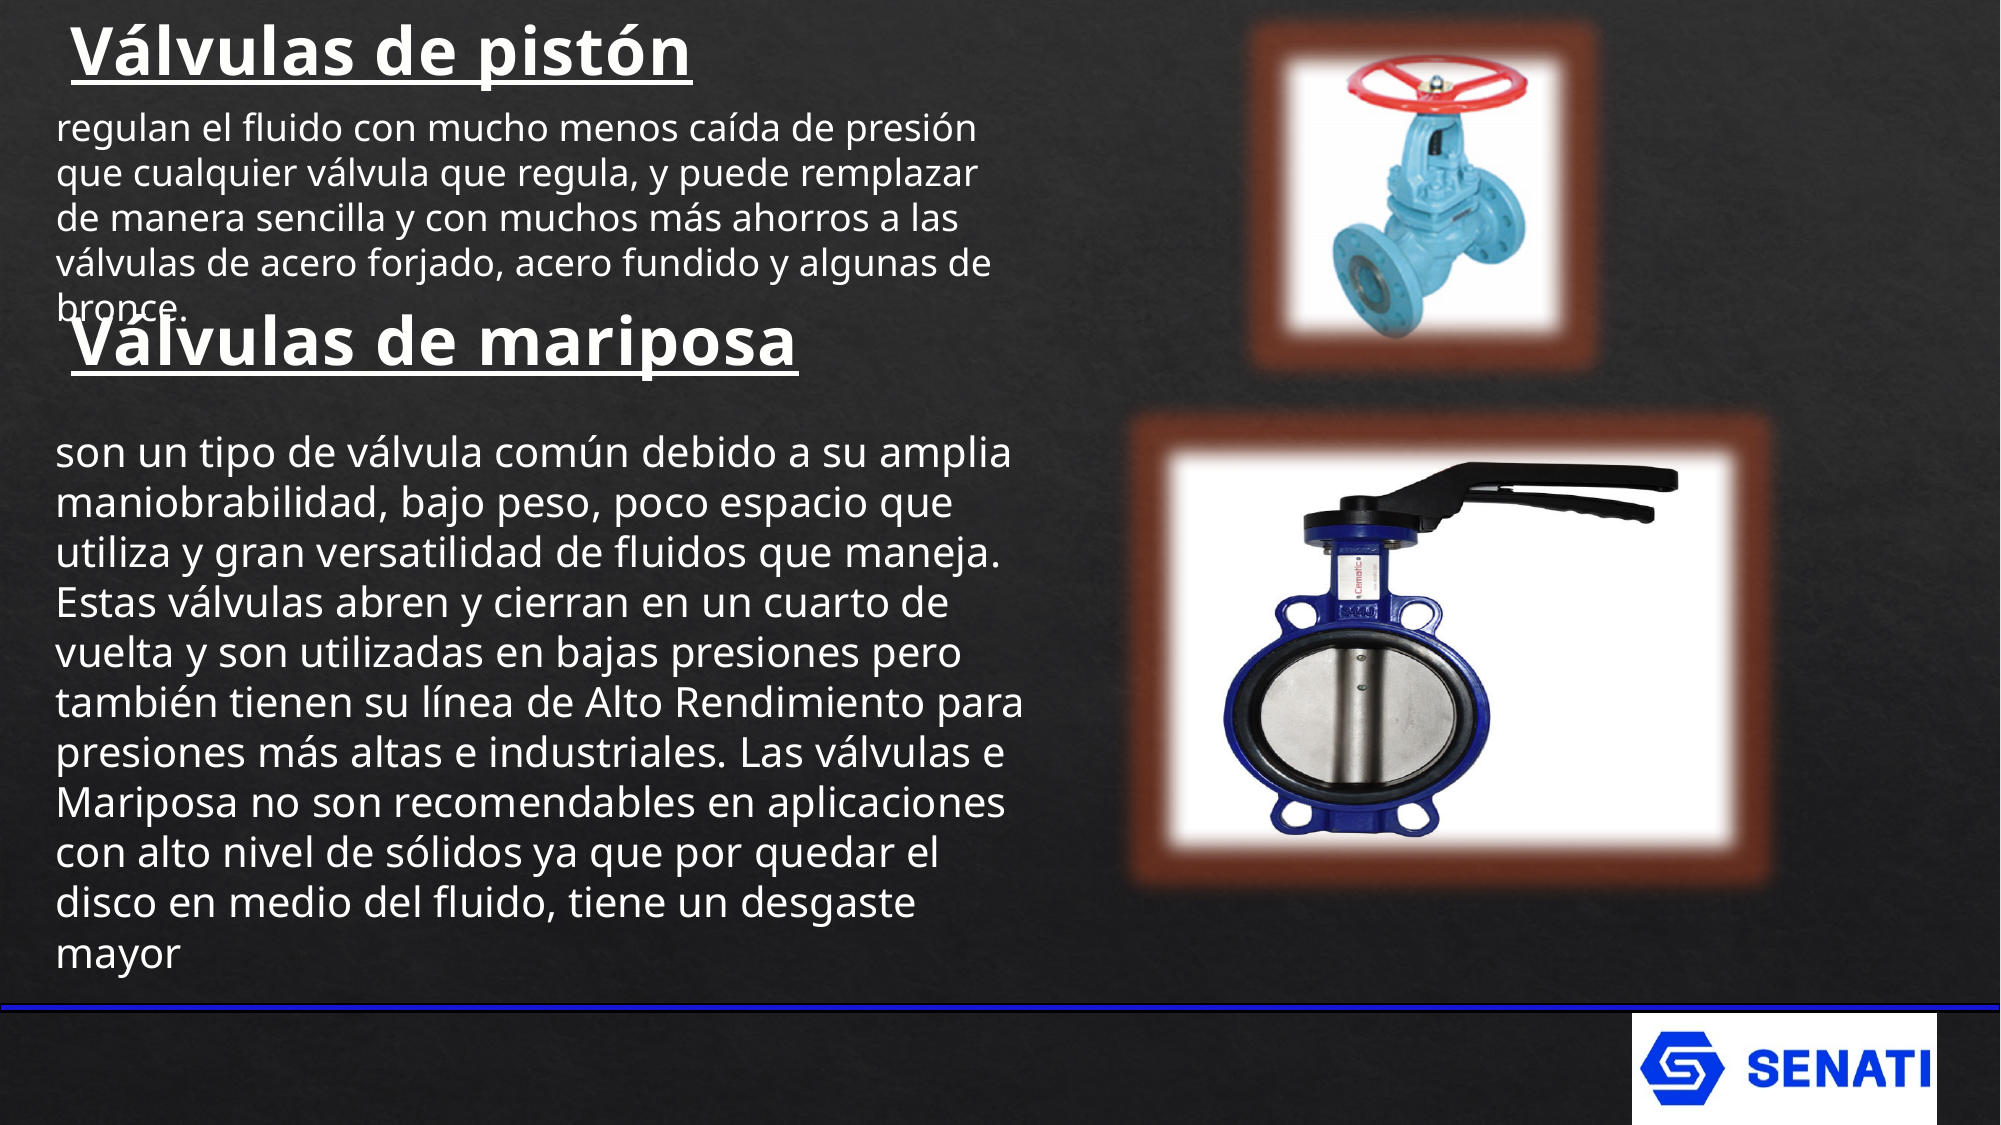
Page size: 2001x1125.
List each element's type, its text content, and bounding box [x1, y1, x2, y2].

text_box [0, 1003, 2000, 1013]
text_box regulan el fluido con mucho menos caída de presión que cualquier válvula que regula, y puede remplazar de manera sencilla y con muchos más ahorros a las válvulas de acero forjado, acero fundido y algunas de bronce. [40, 97, 1041, 337]
picture [1266, 39, 1580, 352]
picture [1149, 432, 1752, 866]
picture [1632, 1011, 1937, 1125]
text_box Válvulas de pistón [55, 1, 1008, 96]
text_box Válvulas de mariposa [55, 291, 1078, 387]
text_box son un tipo de válvula común debido a su amplia maniobrabilidad, bajo peso, poco espacio que utiliza y gran versatilidad de fluidos que maneja. Estas válvulas abren y cierran en un cuarto de vuelta y son utilizadas en bajas presiones pero también tienen su línea de Alto Rendimiento para presiones más altas e industriales. Las válvulas e Mariposa no son recomendables en aplicaciones con alto nivel de sólidos ya que por quedar el disco en medio del fluido, tiene un desgaste mayor [40, 418, 1041, 984]
